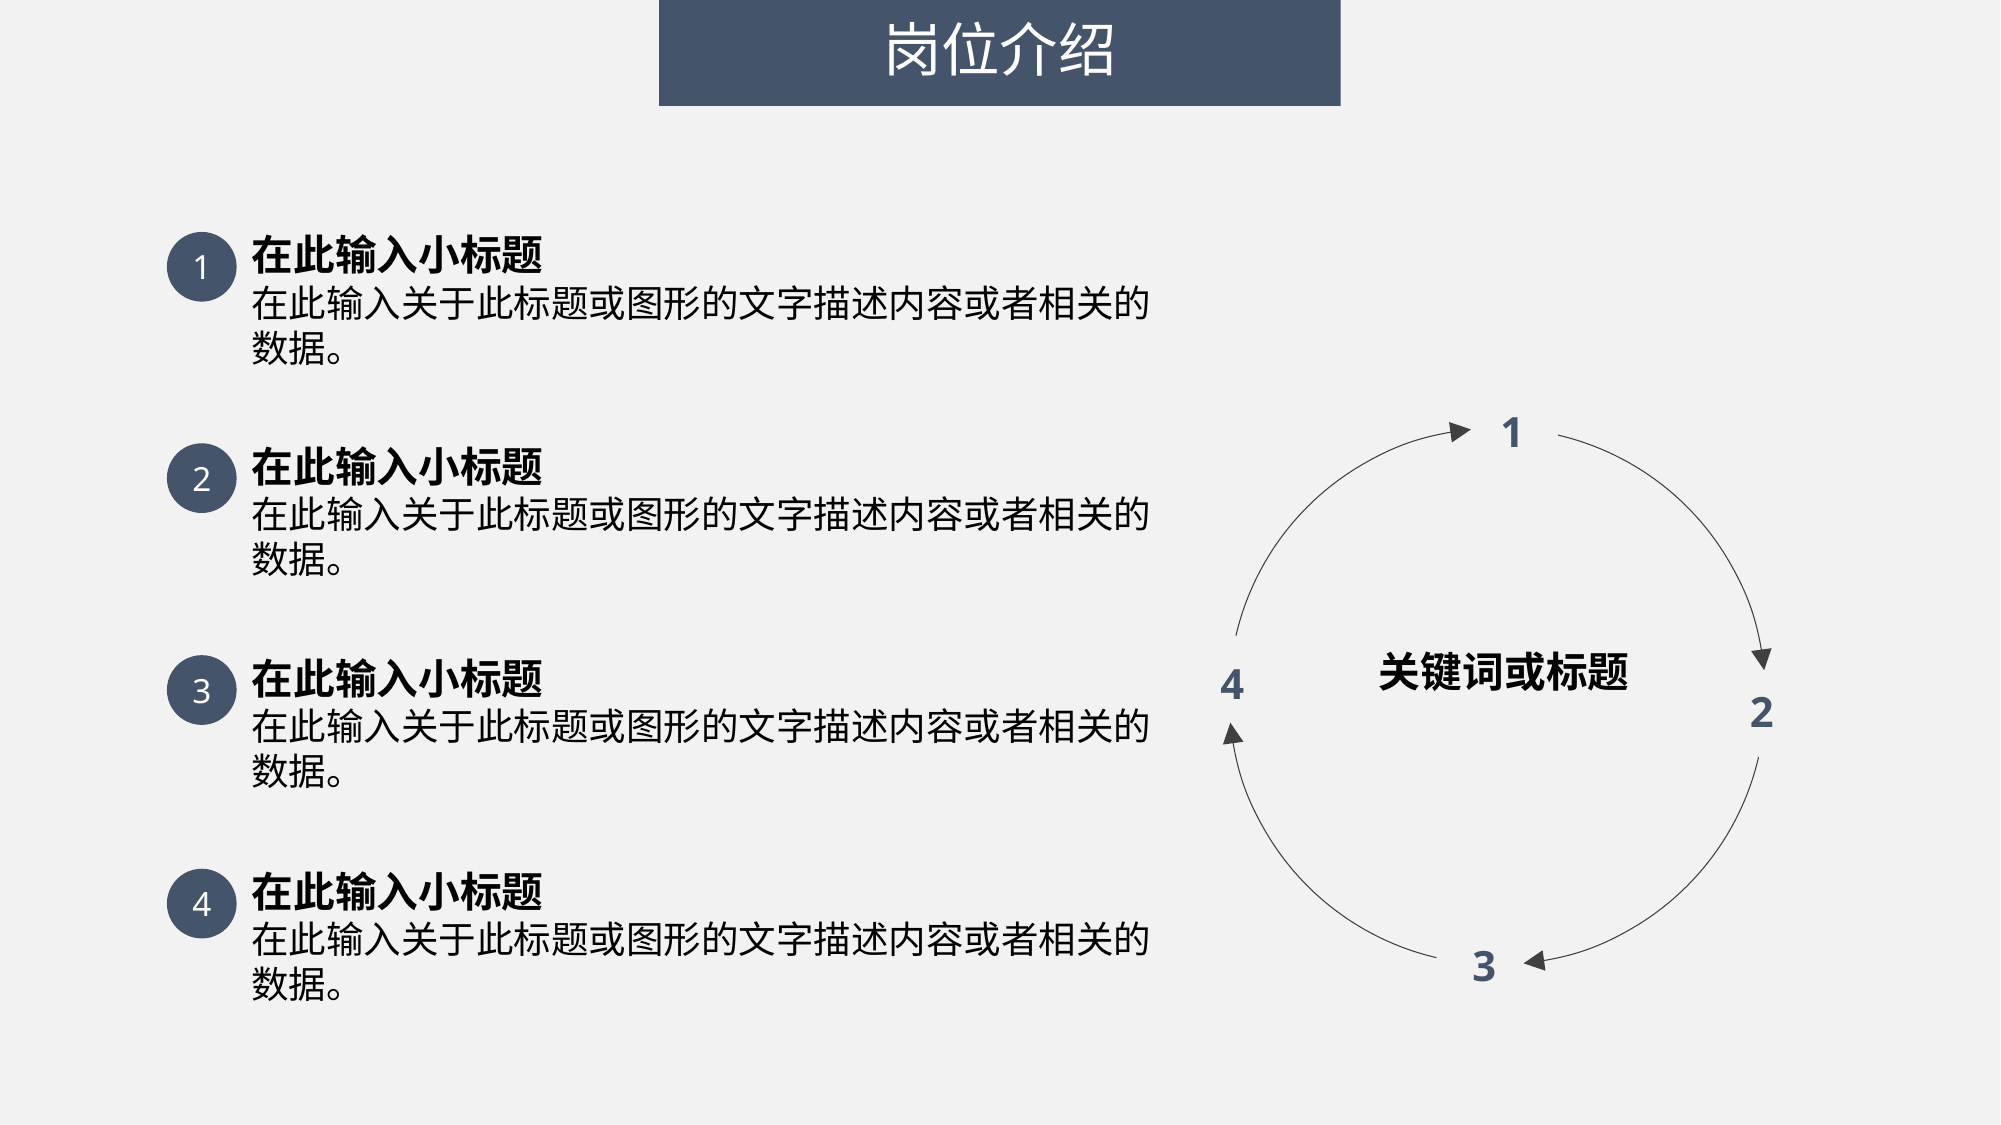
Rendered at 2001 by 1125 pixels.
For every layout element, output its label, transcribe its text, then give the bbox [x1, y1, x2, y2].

text_box 在此输入关于此标题或图形的文字描述内容或者相关的数据。 [236, 272, 1189, 377]
text_box 1 [165, 230, 236, 303]
text_box 在此输入关于此标题或图形的文字描述内容或者相关的数据。 [236, 483, 1188, 589]
text_box 在此输入小标题 [236, 221, 936, 272]
text_box 2 [165, 442, 236, 515]
text_box 在此输入关于此标题或图形的文字描述内容或者相关的数据。 [236, 909, 1189, 1014]
text_box 在此输入小标题 [236, 858, 936, 909]
text_box 在此输入小标题 [236, 645, 936, 695]
title 岗位介绍 [742, 13, 1258, 93]
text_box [1188, 386, 1807, 1009]
text_box 3 [165, 654, 236, 726]
text_box 在此输入小标题 [236, 433, 936, 483]
text_box 4 [165, 867, 236, 940]
text_box 在此输入关于此标题或图形的文字描述内容或者相关的数据。 [236, 695, 1188, 801]
